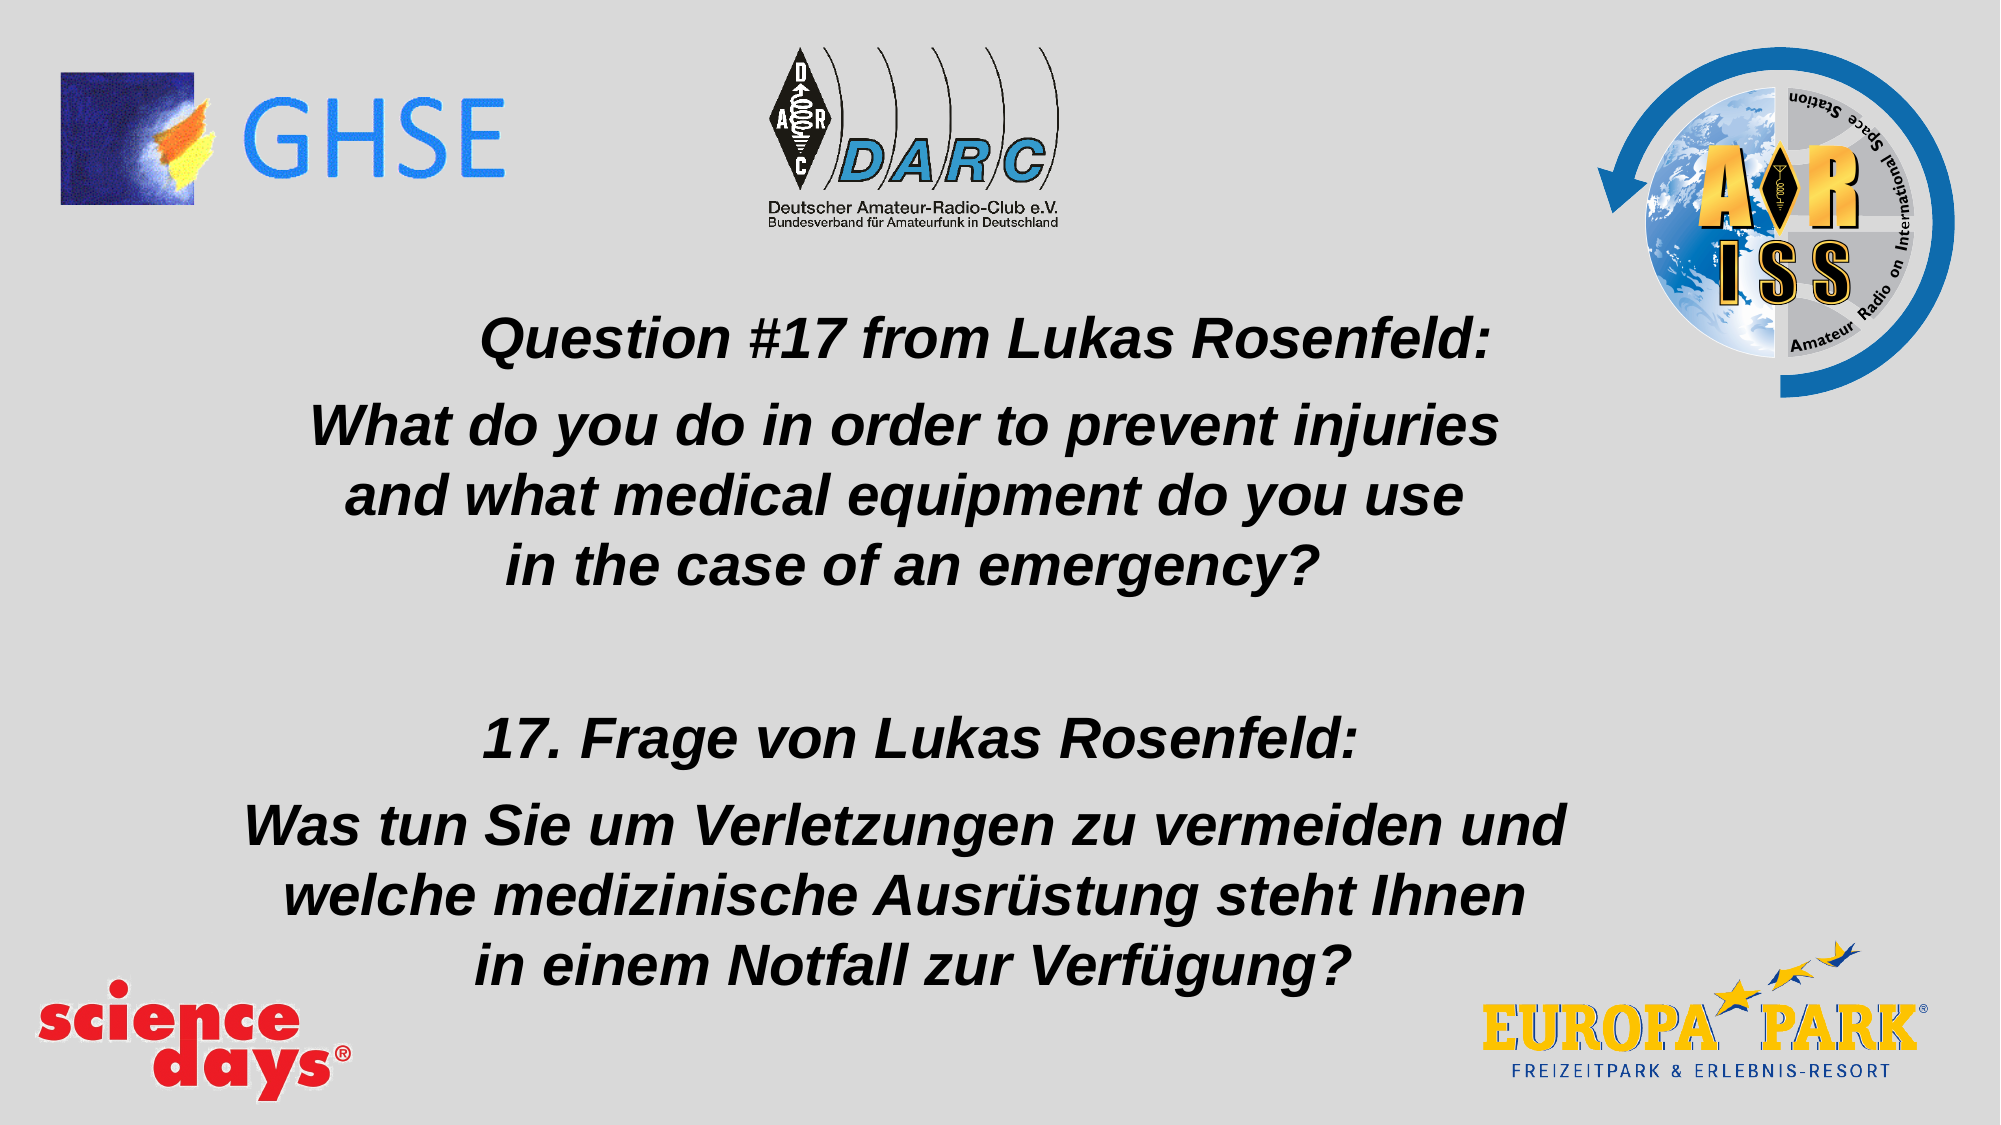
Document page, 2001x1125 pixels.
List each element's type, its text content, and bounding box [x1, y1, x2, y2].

picture [763, 41, 1065, 233]
picture [1482, 940, 1928, 1083]
picture [40, 71, 537, 205]
text_box Question #17 from Lukas Rosenfeld: What do you do in order to prevent injuries and what medical equipment do you use in the case of an emergency? 17. Frage von Lukas Rosenfeld: Was tun Sie um Verletzungen zu vermeiden und welche medizinische Ausrüstung steht Ihnen in einem Notfall zur Verfügung? [163, 292, 1664, 1120]
picture [1596, 47, 1956, 398]
picture [35, 965, 354, 1108]
